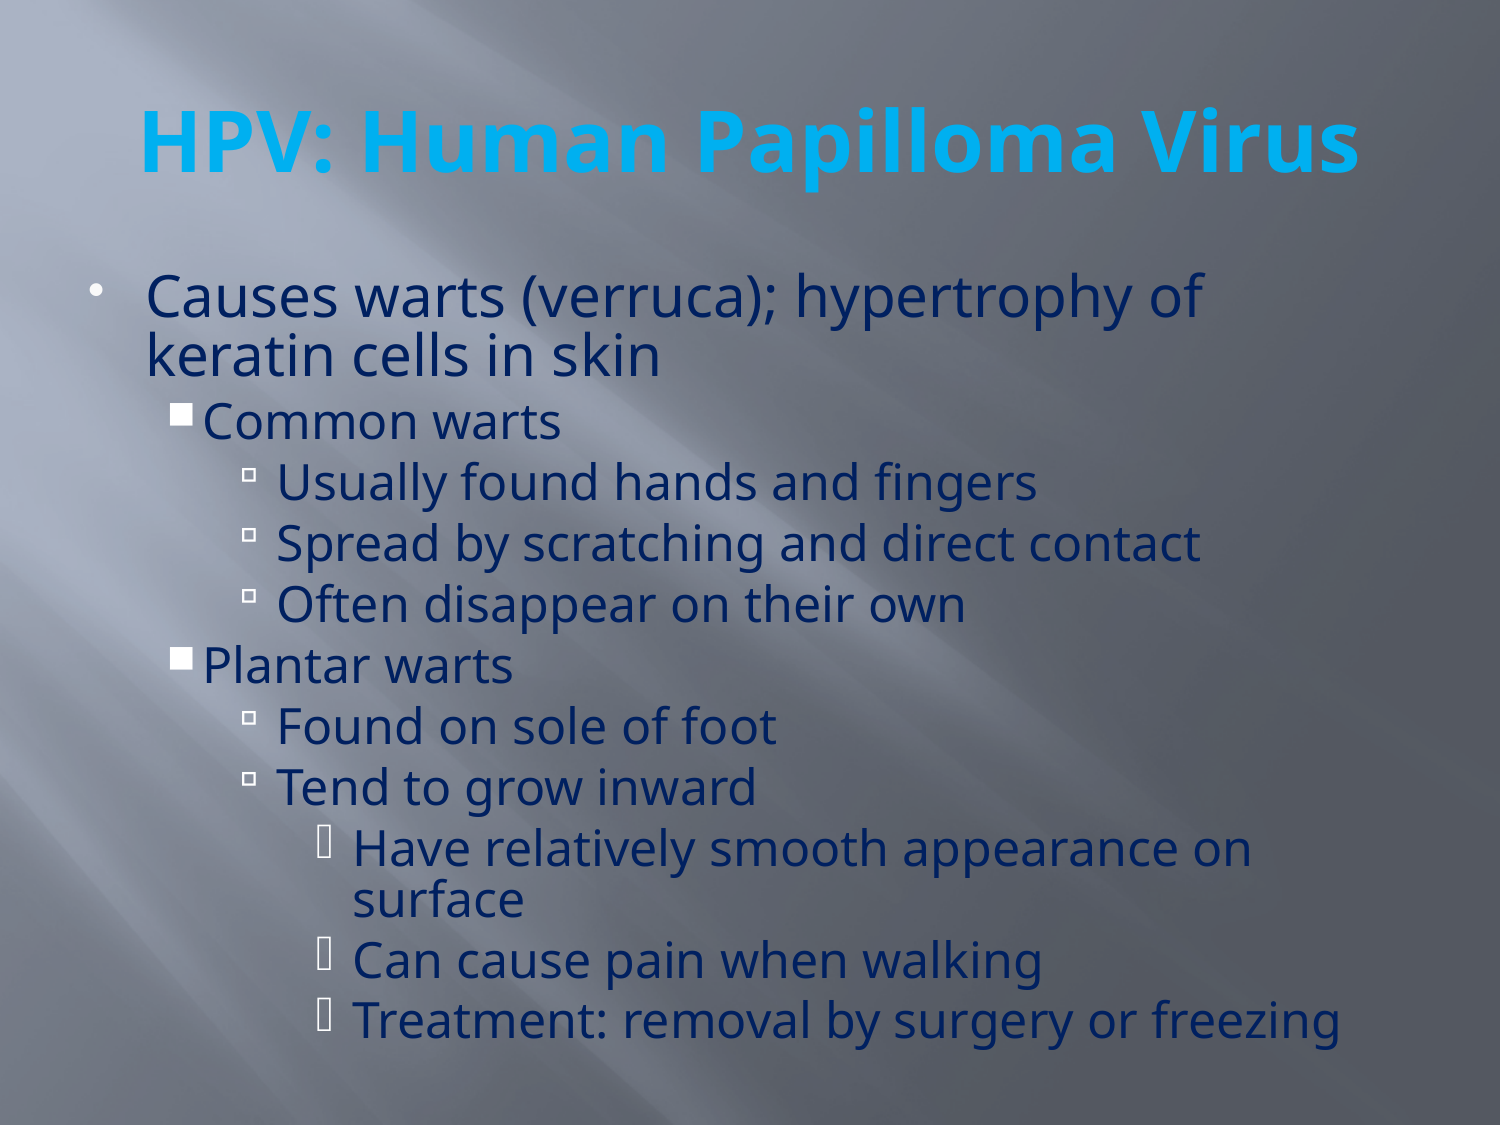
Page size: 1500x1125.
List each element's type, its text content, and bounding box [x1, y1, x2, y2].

title HPV: Human Papilloma Virus [75, 45, 1425, 233]
list Causes warts (verruca); hypertrophy of keratin cells in skin Common warts Usually found hands and fingers Spread by scratching and direct contact Often disappear on their own Plantar warts Found on sole of foot Tend to grow inward Have relatively smooth appearance on surface Can cause pain when walking Treatment: removal by surgery or freezing [75, 262, 1425, 1035]
